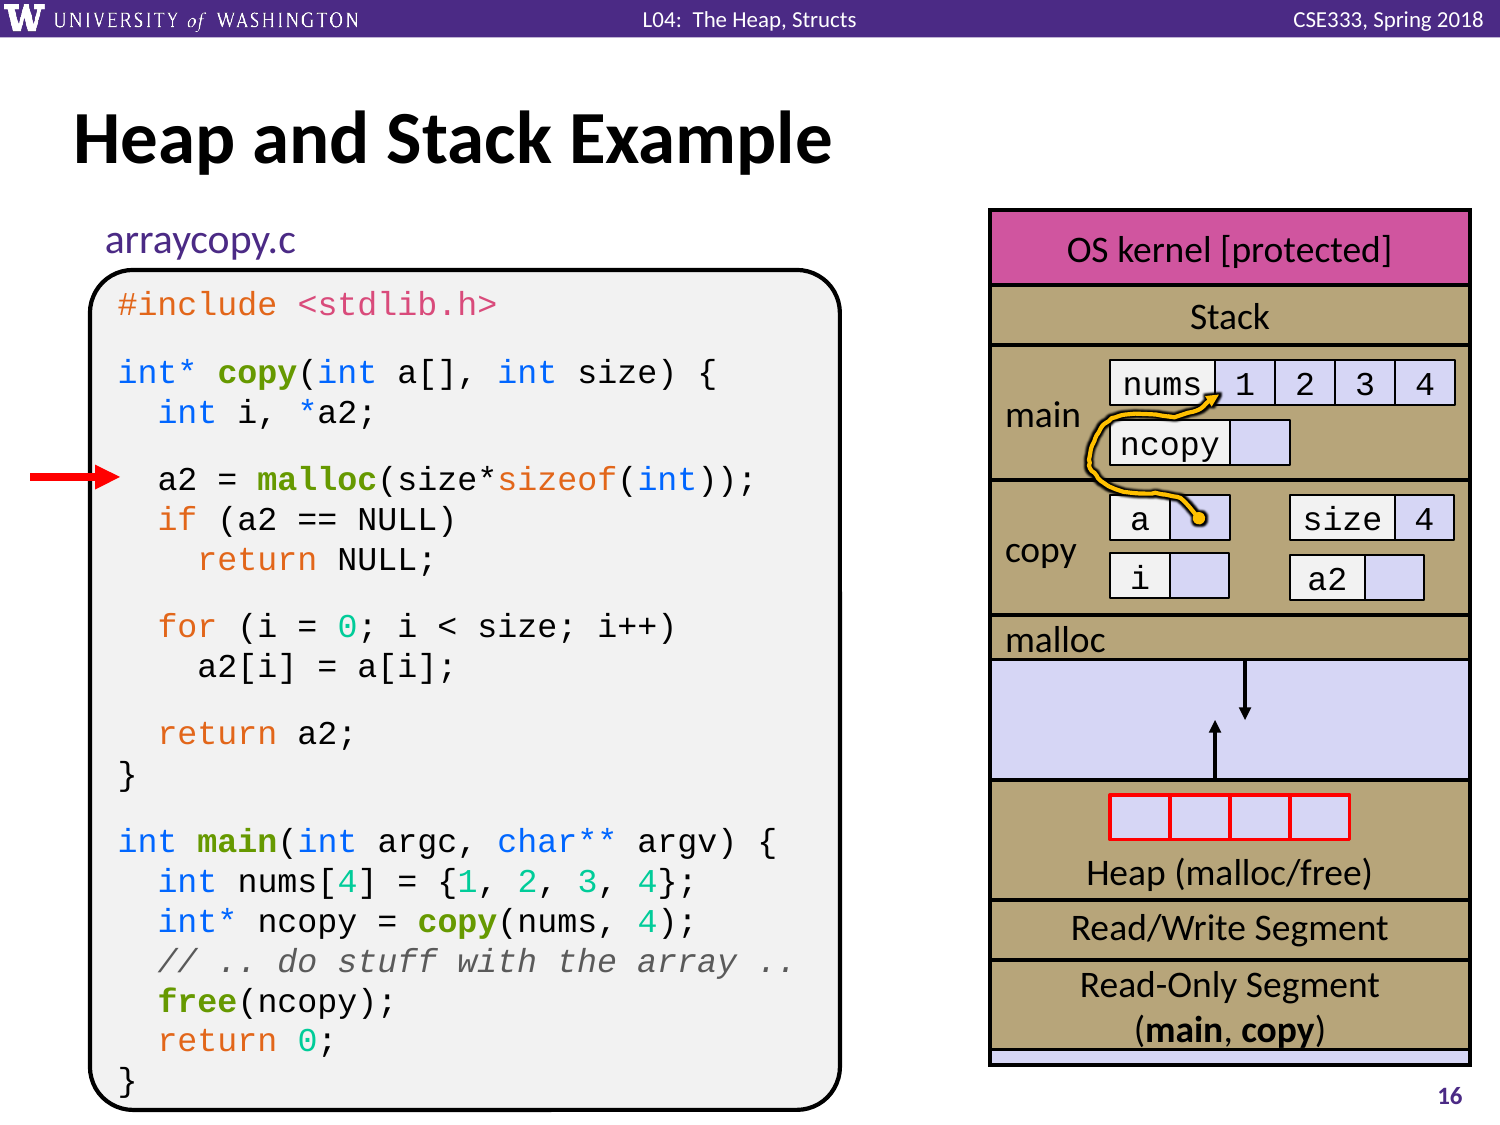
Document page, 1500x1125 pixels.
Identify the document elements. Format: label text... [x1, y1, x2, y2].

text_box copy [989, 479, 1470, 615]
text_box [1109, 794, 1351, 841]
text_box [1289, 494, 1454, 541]
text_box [1109, 419, 1291, 466]
slide_number 16 [1400, 1065, 1500, 1125]
text_box [1088, 423, 1207, 493]
text_box [1111, 413, 1216, 418]
text_box Heap (malloc/free) [989, 779, 1470, 899]
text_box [1109, 553, 1229, 599]
text_box OS kernel [protected] [989, 209, 1470, 284]
text_box #include <stdlib.h> int* copy(int a[], int size) { int i, *a2; a2 = malloc(size*sizeof(int)); if (a2 == NULL) return NULL; for (i = 0; i < size; i++) a2[i] = a[i]; return a2; } int main(int argc, char** argv) { int nums[4] = {1, 2, 3, 4}; int* ncopy = copy(nums, 4); // .. do stuff with the array .. free(ncopy); return 0; } [89, 269, 840, 1110]
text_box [1109, 359, 1456, 406]
text_box main [989, 344, 1470, 479]
title Heap and Stack Example [58, 71, 1438, 197]
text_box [1109, 494, 1231, 541]
text_box [989, 1050, 1470, 1065]
text_box [989, 660, 1470, 779]
text_box arraycopy.c [89, 204, 465, 270]
text_box Stack [989, 284, 1470, 344]
picture [4, 4, 358, 32]
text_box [1289, 554, 1424, 601]
text_box malloc [989, 615, 1470, 660]
text_box Read-Only Segment (main, copy) [989, 959, 1470, 1050]
text_box Read/Write Segment [989, 899, 1470, 959]
